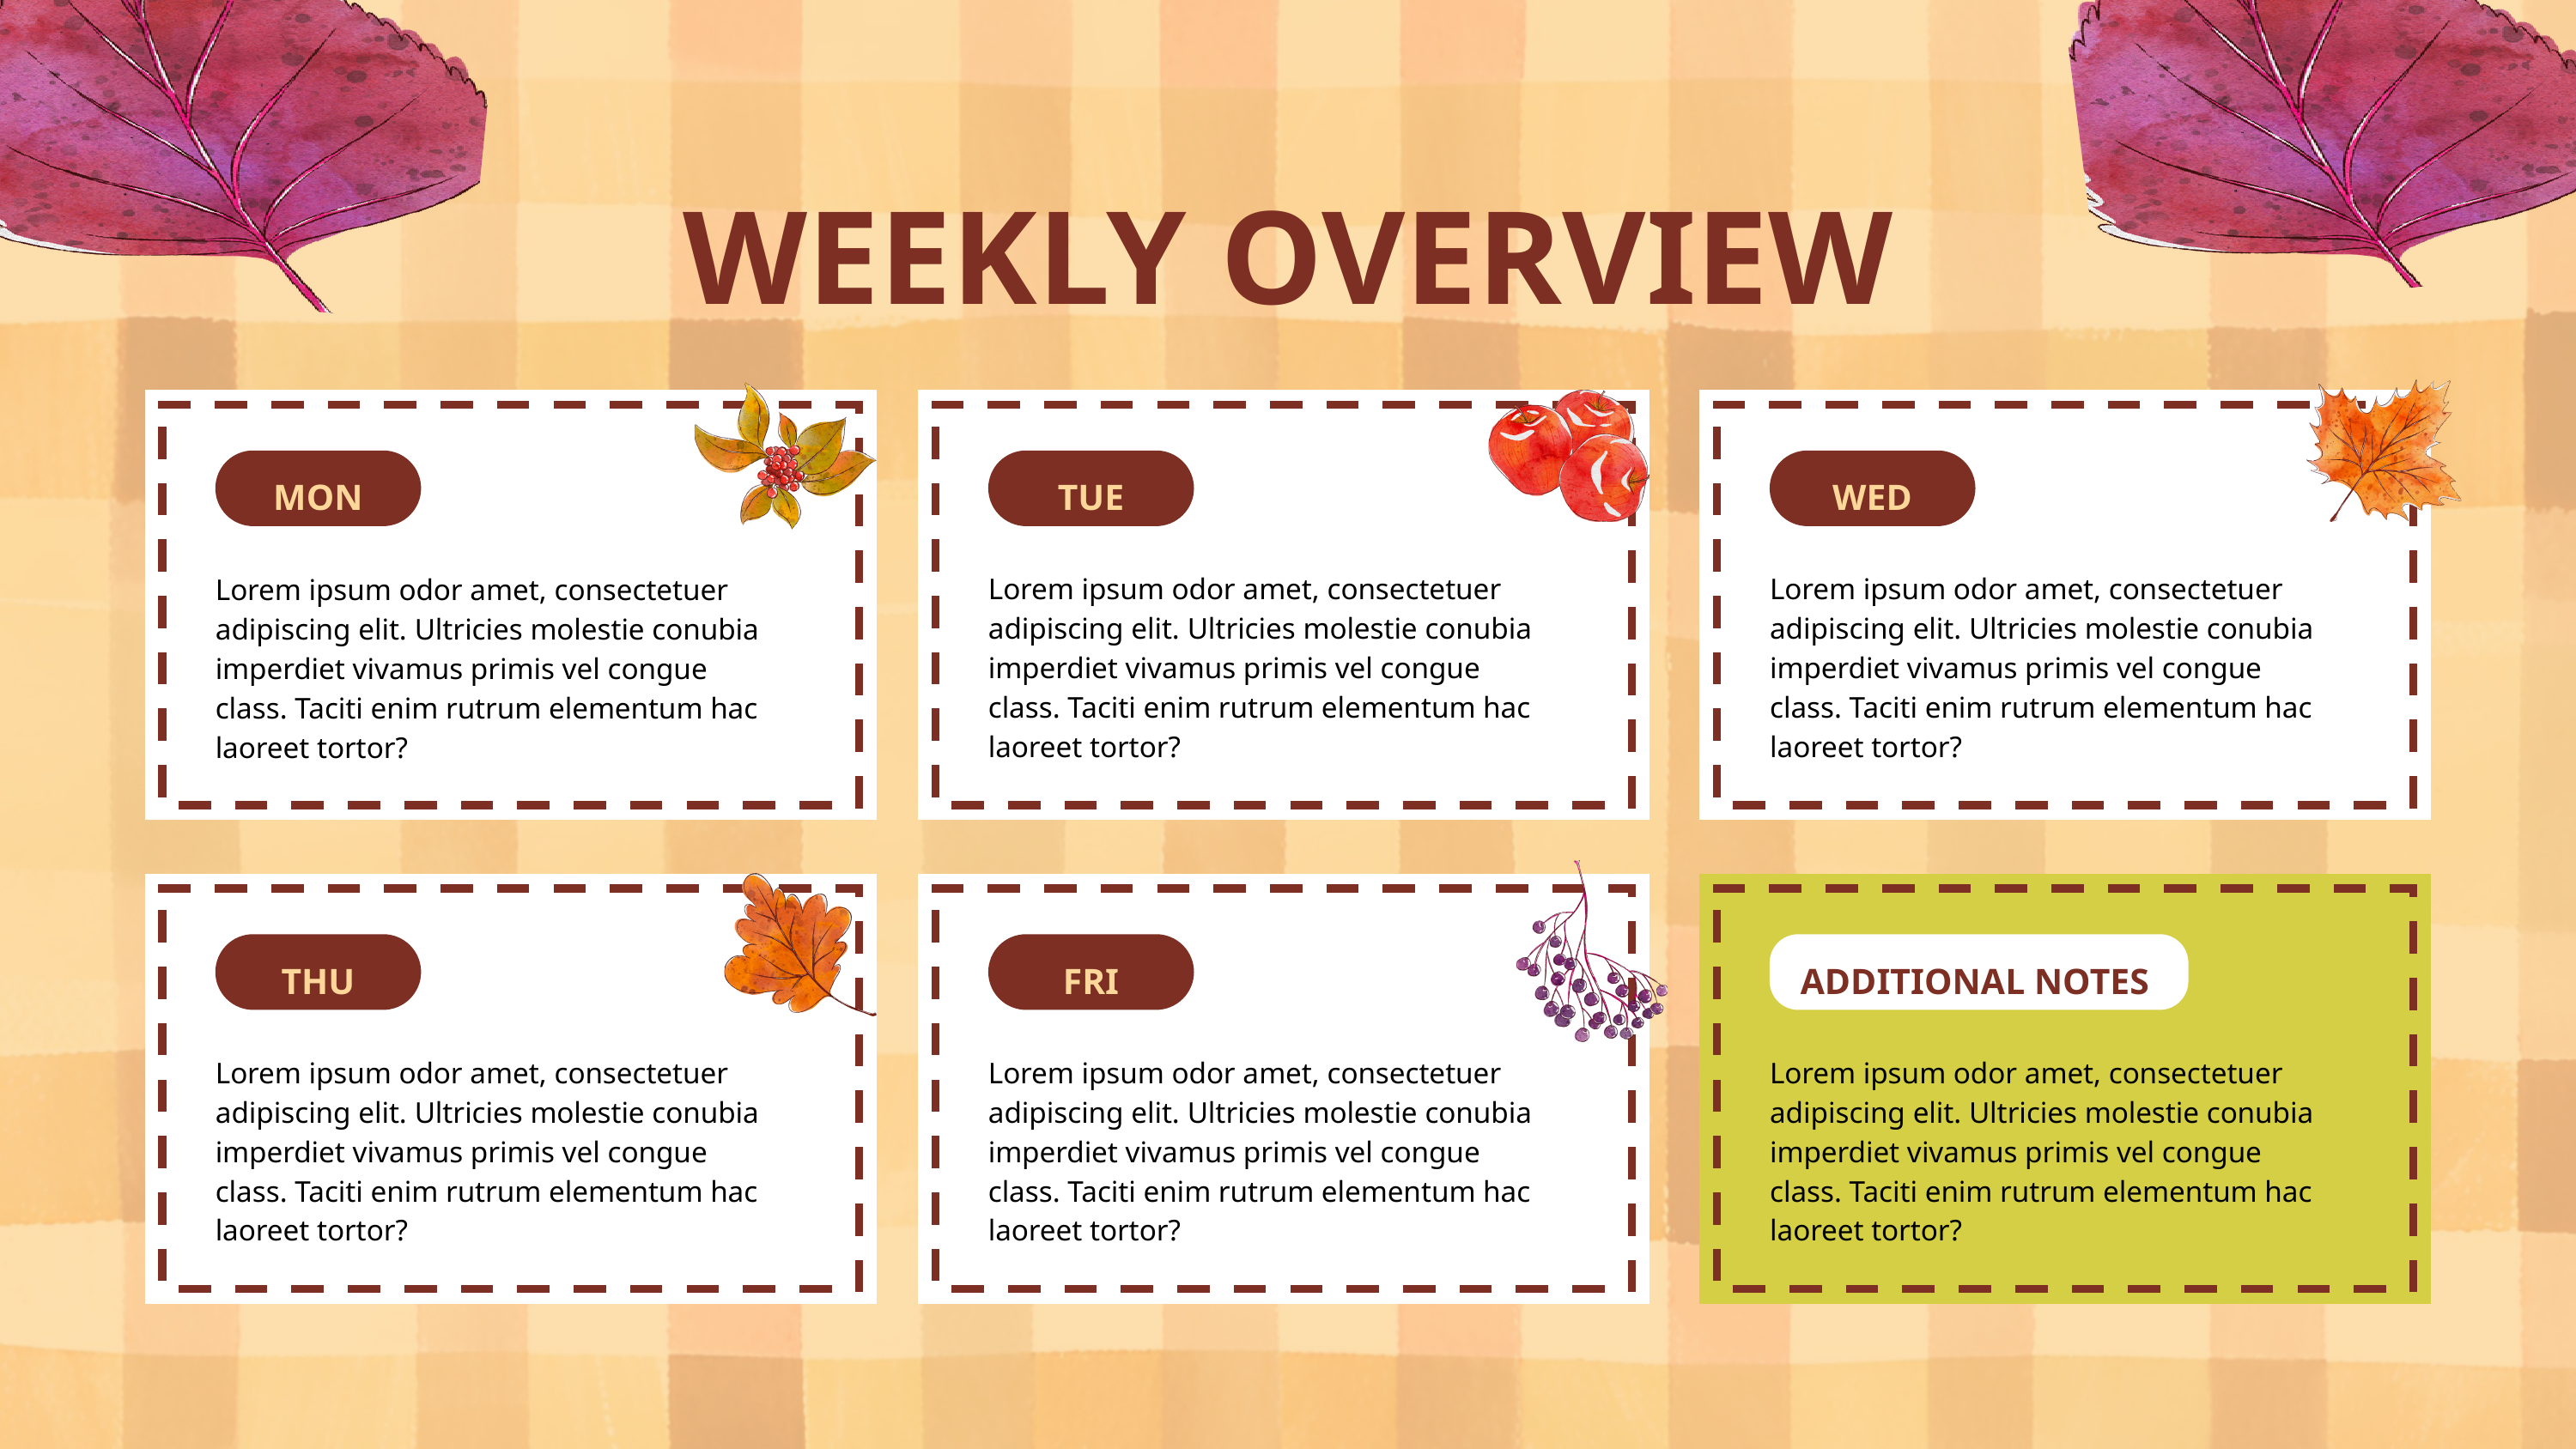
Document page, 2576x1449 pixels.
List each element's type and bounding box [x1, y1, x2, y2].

text_box [144, 858, 878, 1304]
picture [0, 0, 2576, 1449]
text_box [144, 374, 878, 821]
text_box [215, 426, 422, 527]
text_box [935, 389, 1632, 806]
text_box [1698, 374, 2432, 821]
text_box [1716, 873, 2414, 1289]
text_box [917, 374, 1650, 821]
text_box [987, 910, 1194, 1010]
text_box [1769, 426, 1976, 527]
text_box [917, 858, 1650, 1304]
text_box [1716, 389, 2414, 806]
text_box [161, 873, 860, 1289]
text_box [215, 910, 422, 1010]
text_box [161, 389, 860, 806]
text_box [935, 873, 1632, 1289]
text_box [1698, 858, 2432, 1304]
text_box [1769, 910, 2189, 1010]
text_box [987, 426, 1194, 527]
